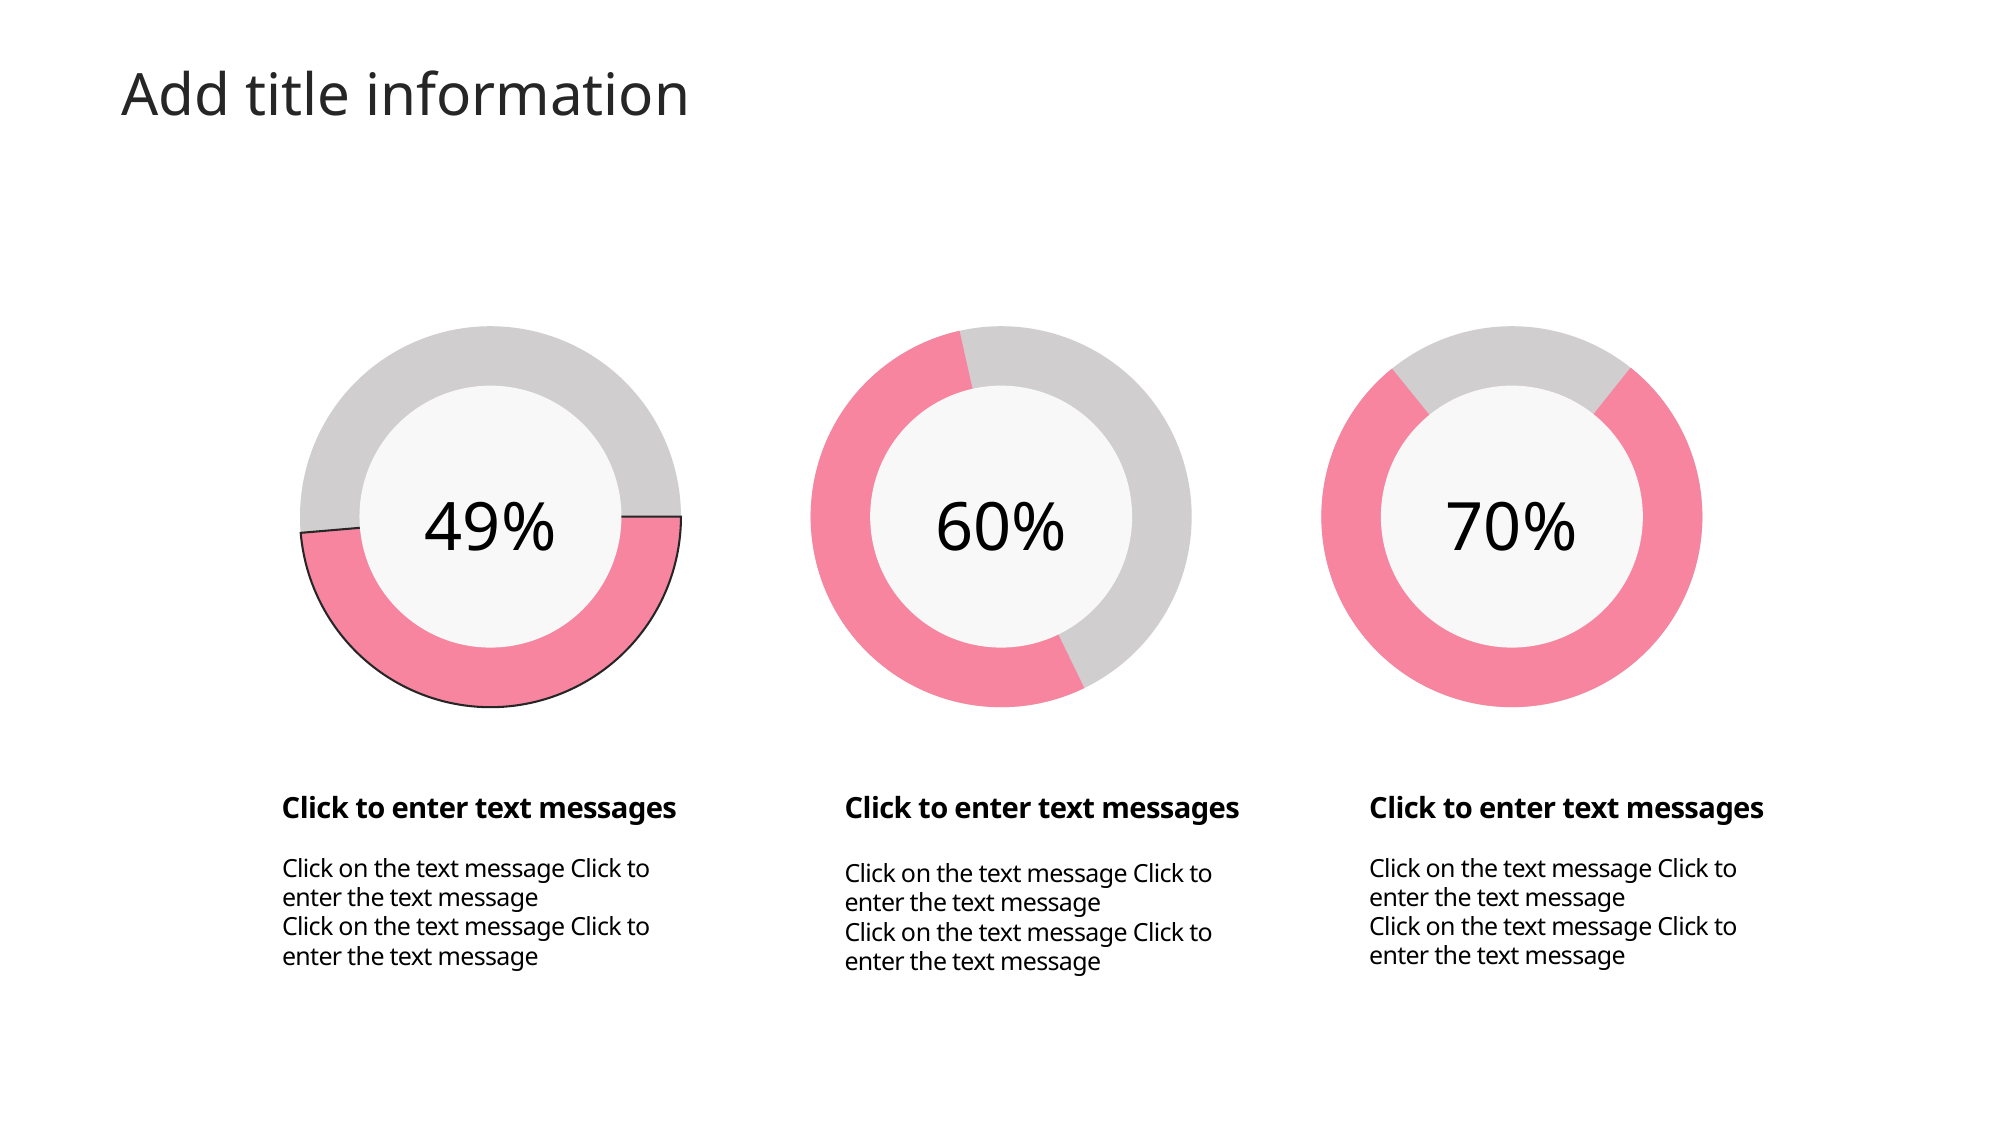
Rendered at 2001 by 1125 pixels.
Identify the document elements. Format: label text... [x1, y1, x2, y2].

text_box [299, 326, 681, 708]
text_box Click to enter text messages [1354, 781, 1857, 832]
text_box Click to enter text messages [266, 782, 727, 832]
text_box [1321, 326, 1703, 708]
text_box Click on the text message Click to enter the text message Click on the text message Click to enter the text message [267, 845, 714, 978]
text_box Click to enter text messages [829, 781, 1307, 832]
text_box Add title information [25, 50, 786, 135]
text_box Click on the text message Click to enter the text message Click on the text message Click to enter the text message [1354, 845, 1801, 978]
text_box Click on the text message Click to enter the text message Click on the text message Click to enter the text message [829, 851, 1277, 983]
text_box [810, 326, 1192, 708]
